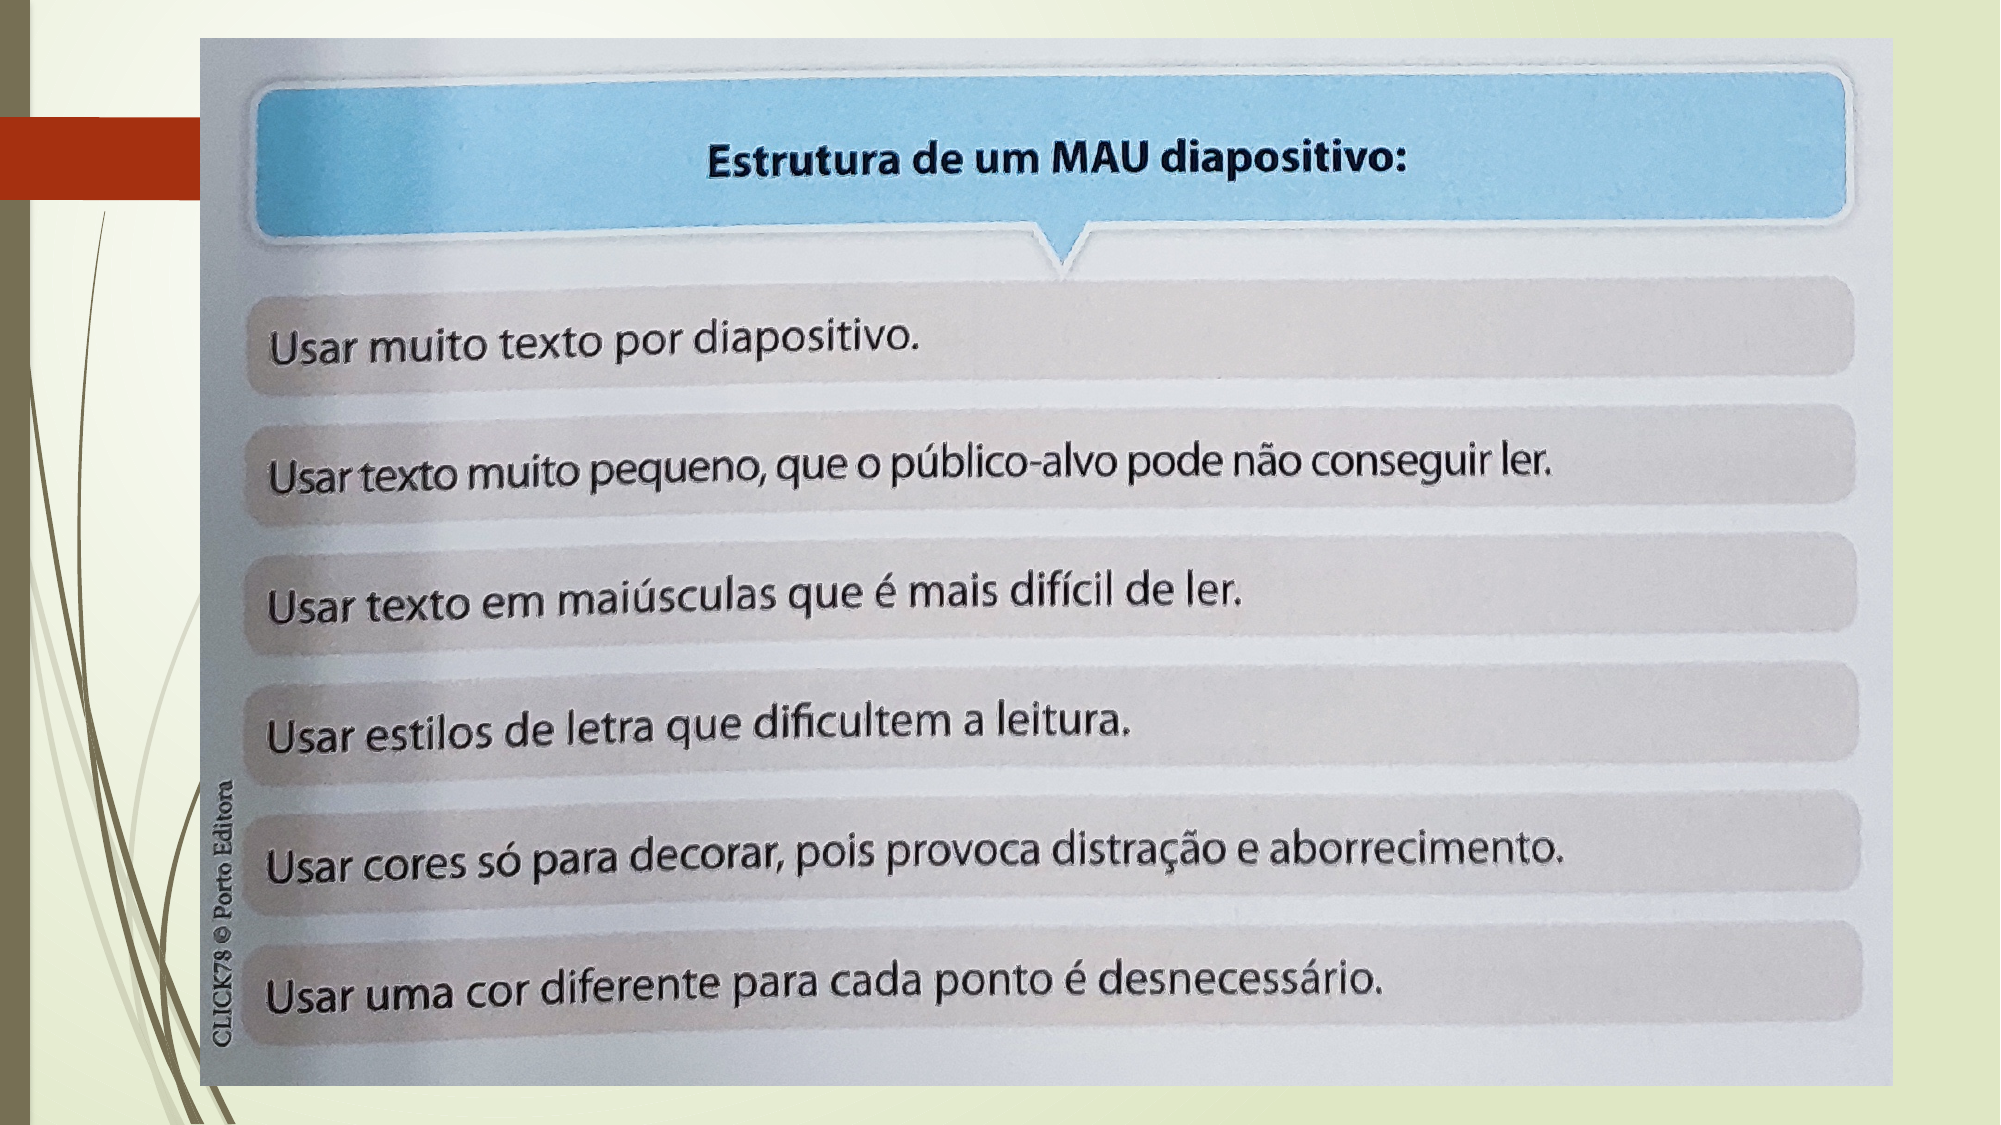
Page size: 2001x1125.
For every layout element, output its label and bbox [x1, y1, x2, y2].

picture [200, 38, 1894, 1087]
